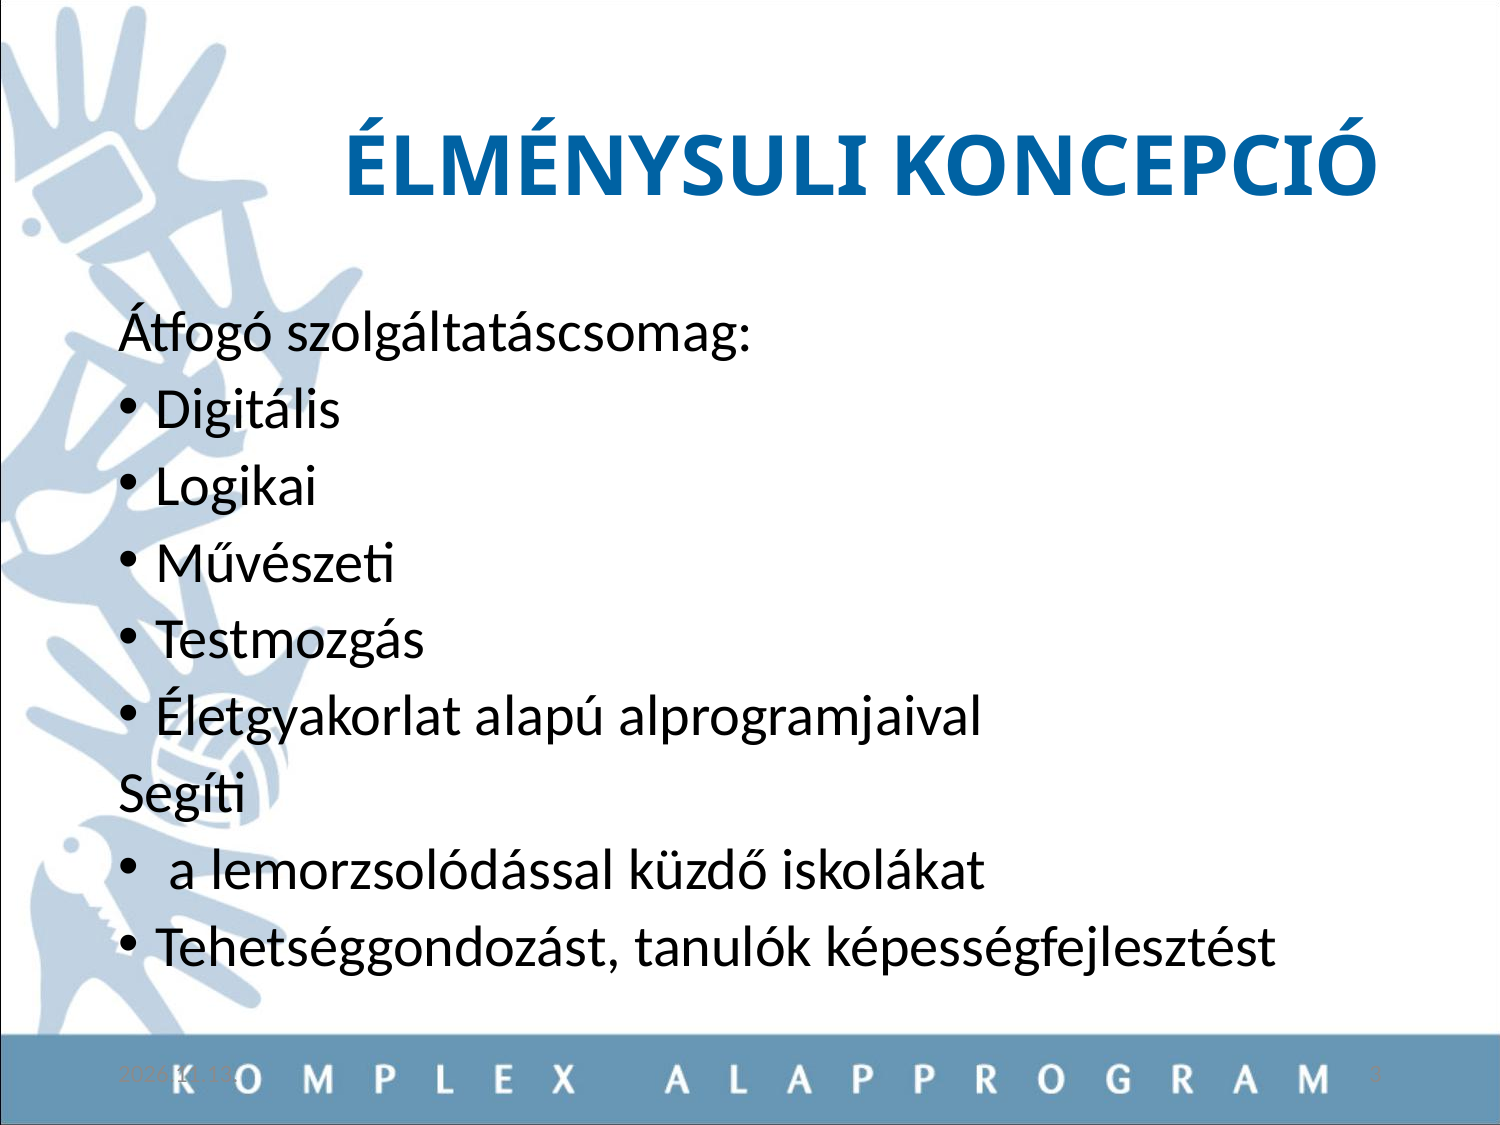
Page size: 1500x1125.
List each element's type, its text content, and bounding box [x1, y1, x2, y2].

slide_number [103, 1042, 441, 1103]
picture [0, 0, 1500, 1125]
slide_number 3 [1059, 1042, 1397, 1103]
list Átfogó szolgáltatáscsomag: Digitális Logikai Művészeti Testmozgás Életgyakorlat alapú alprogramjaival Segíti a lemorzsolódással küzdő iskolákat Tehetséggondozást, tanulók képességfejlesztést [102, 299, 1398, 1014]
title ÉLMÉNYSULI KONCEPCIÓ [102, 59, 1398, 278]
